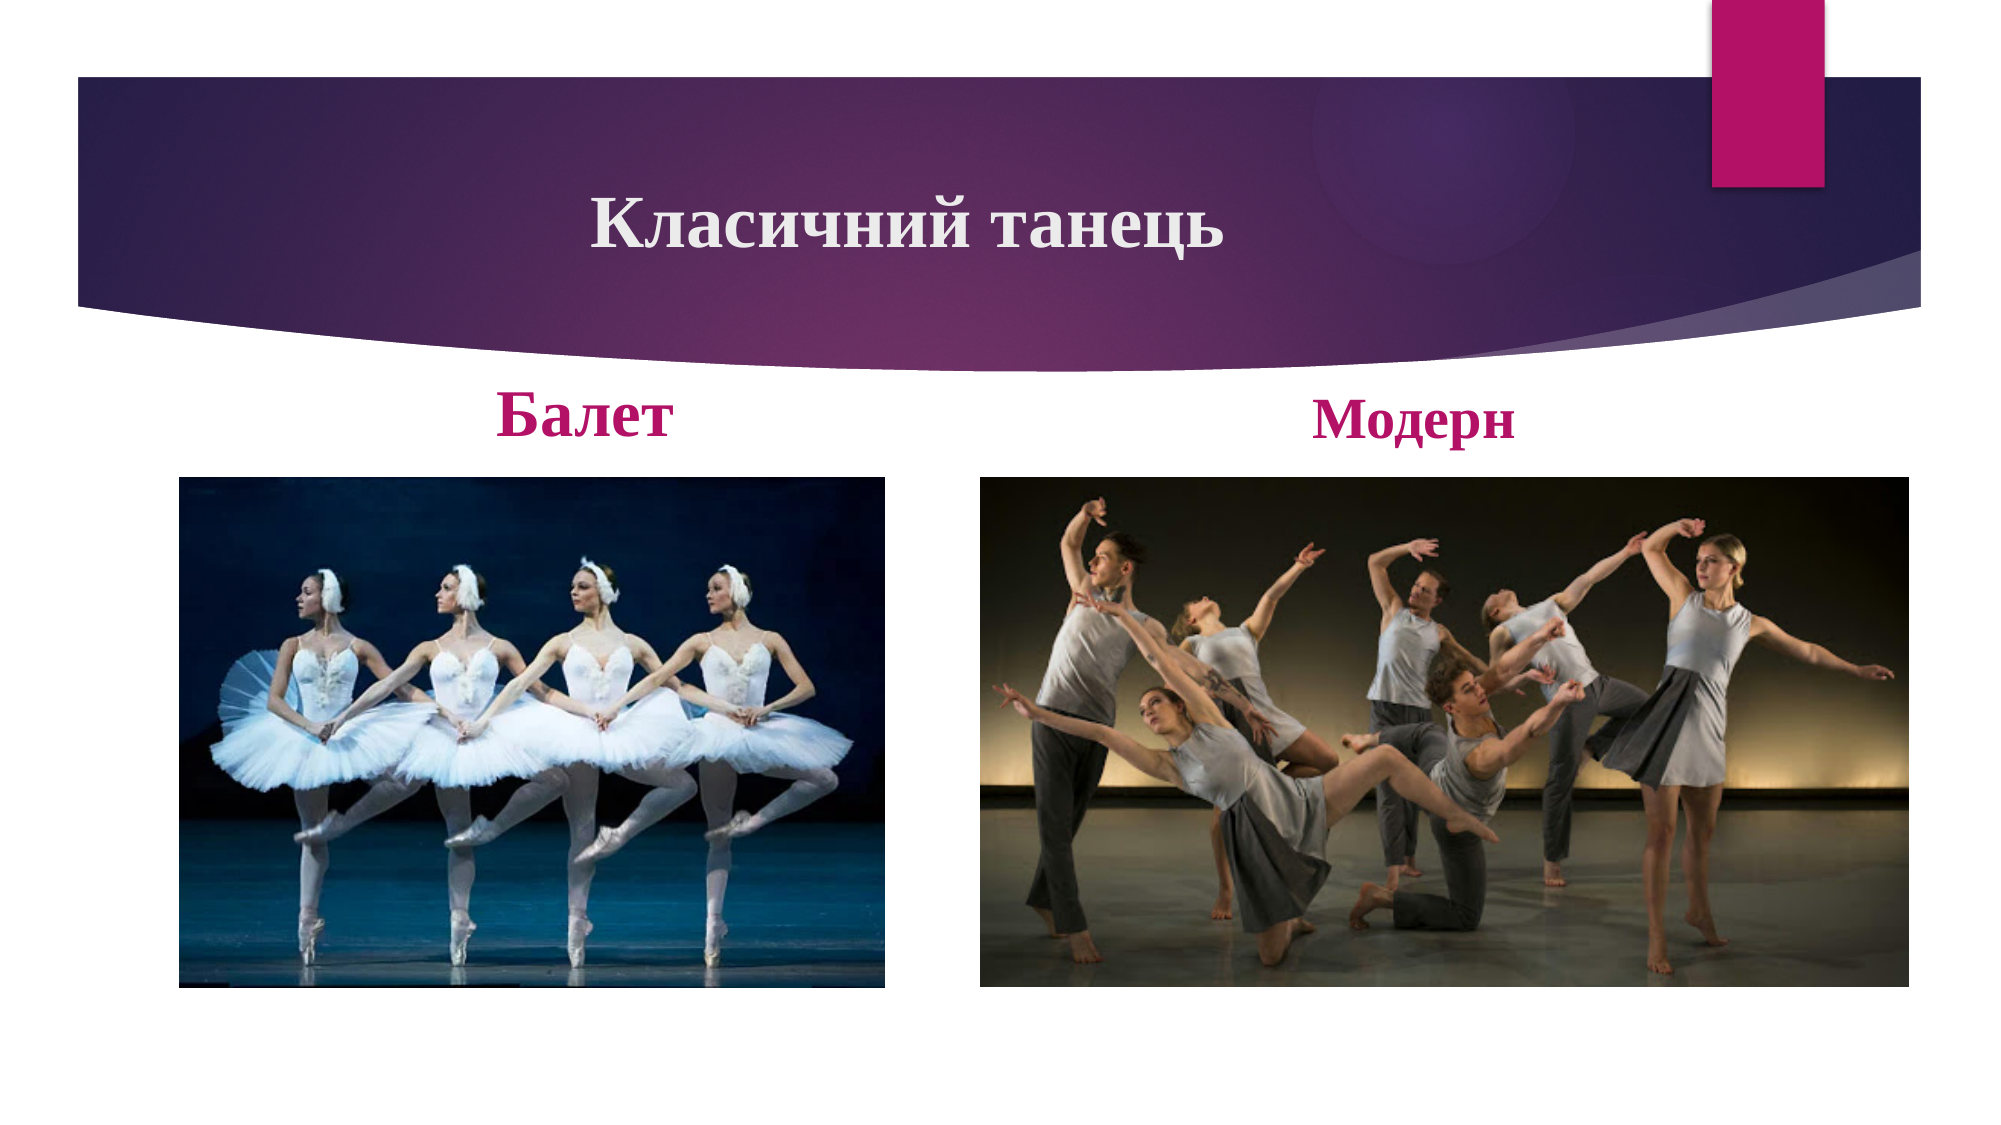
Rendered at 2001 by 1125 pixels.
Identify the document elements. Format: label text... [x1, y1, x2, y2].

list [980, 477, 1909, 987]
title Класичний танець [189, 159, 1627, 276]
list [178, 477, 885, 988]
list Модерн [1018, 370, 1810, 458]
list Балет [189, 370, 981, 458]
